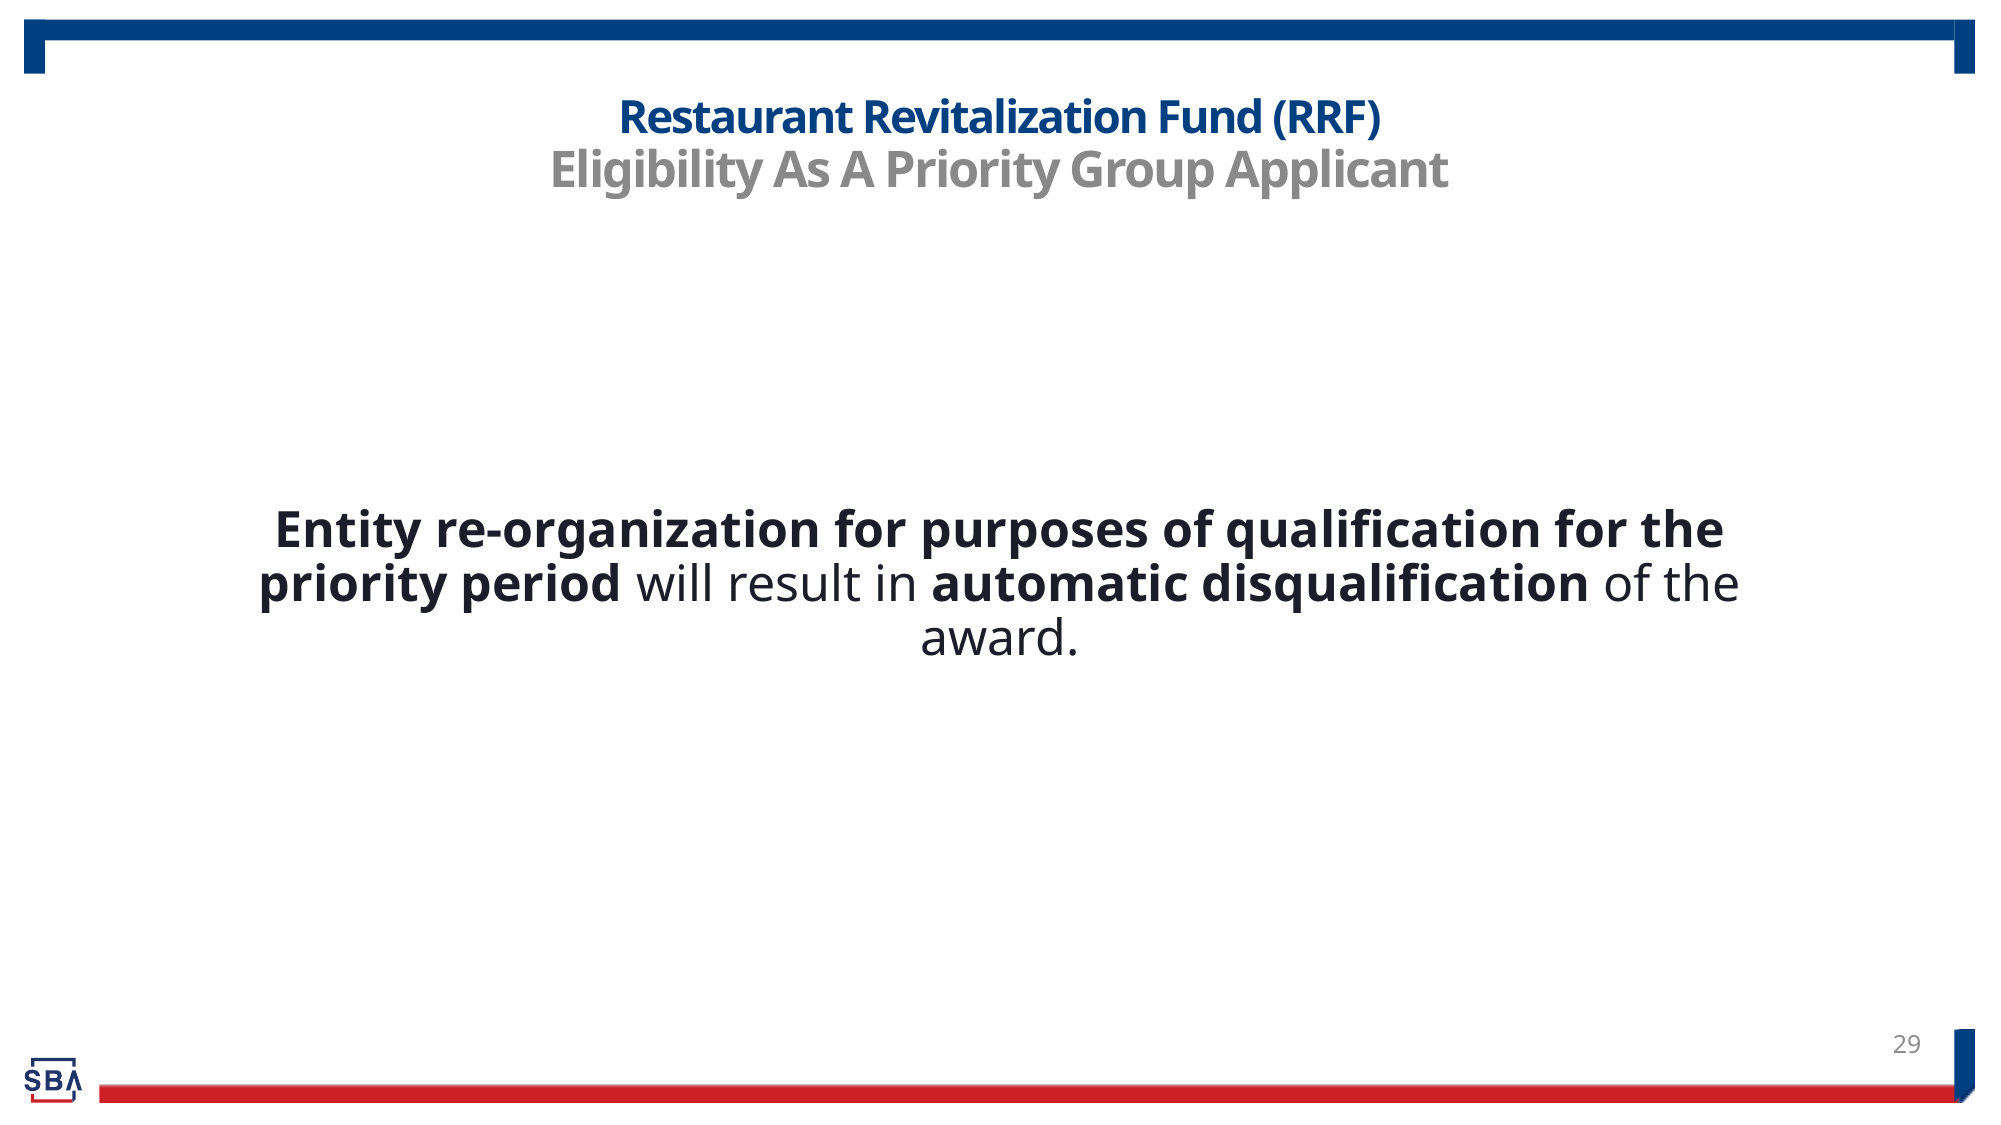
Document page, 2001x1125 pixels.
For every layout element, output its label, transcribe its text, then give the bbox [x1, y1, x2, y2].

title Restaurant Revitalization Fund (RRF) Eligibility As A Priority Group Applicant [137, 87, 1863, 257]
slide_number 29 [1486, 1016, 1937, 1076]
list Entity re-organization for purposes of qualification for the priority period will result in automatic disqualification of the award. [213, 302, 1787, 869]
